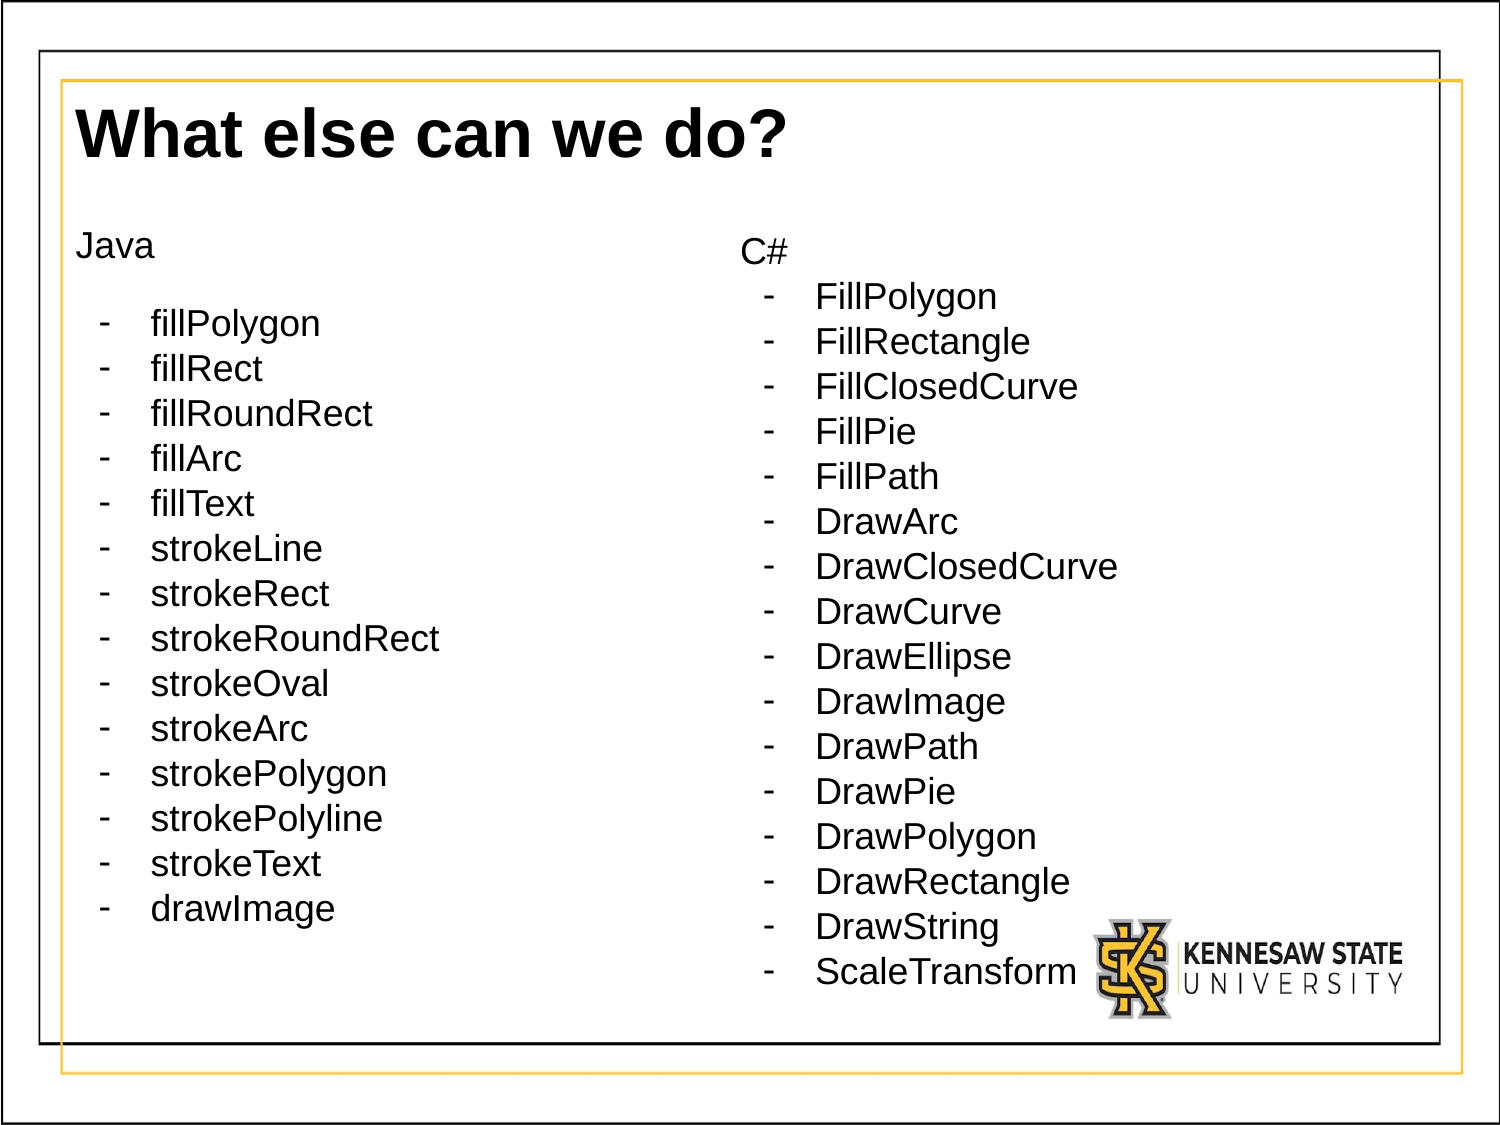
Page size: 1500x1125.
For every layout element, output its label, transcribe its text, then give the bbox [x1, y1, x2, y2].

text_box C# FillPolygon FillRectangle FillClosedCurve FillPie FillPath DrawArc DrawClosedCurve DrawCurve DrawEllipse DrawImage DrawPath DrawPie DrawPolygon DrawRectangle DrawString ScaleTransform [725, 212, 1432, 853]
title What else can we do? [60, 83, 1442, 205]
list Java fillPolygon fillRect fillRoundRect fillArc fillText strokeLine strokeRect strokeRoundRect strokeOval strokeArc strokePolygon strokePolyline strokeText drawImage [60, 205, 1442, 1029]
picture [0, 0, 1500, 1125]
